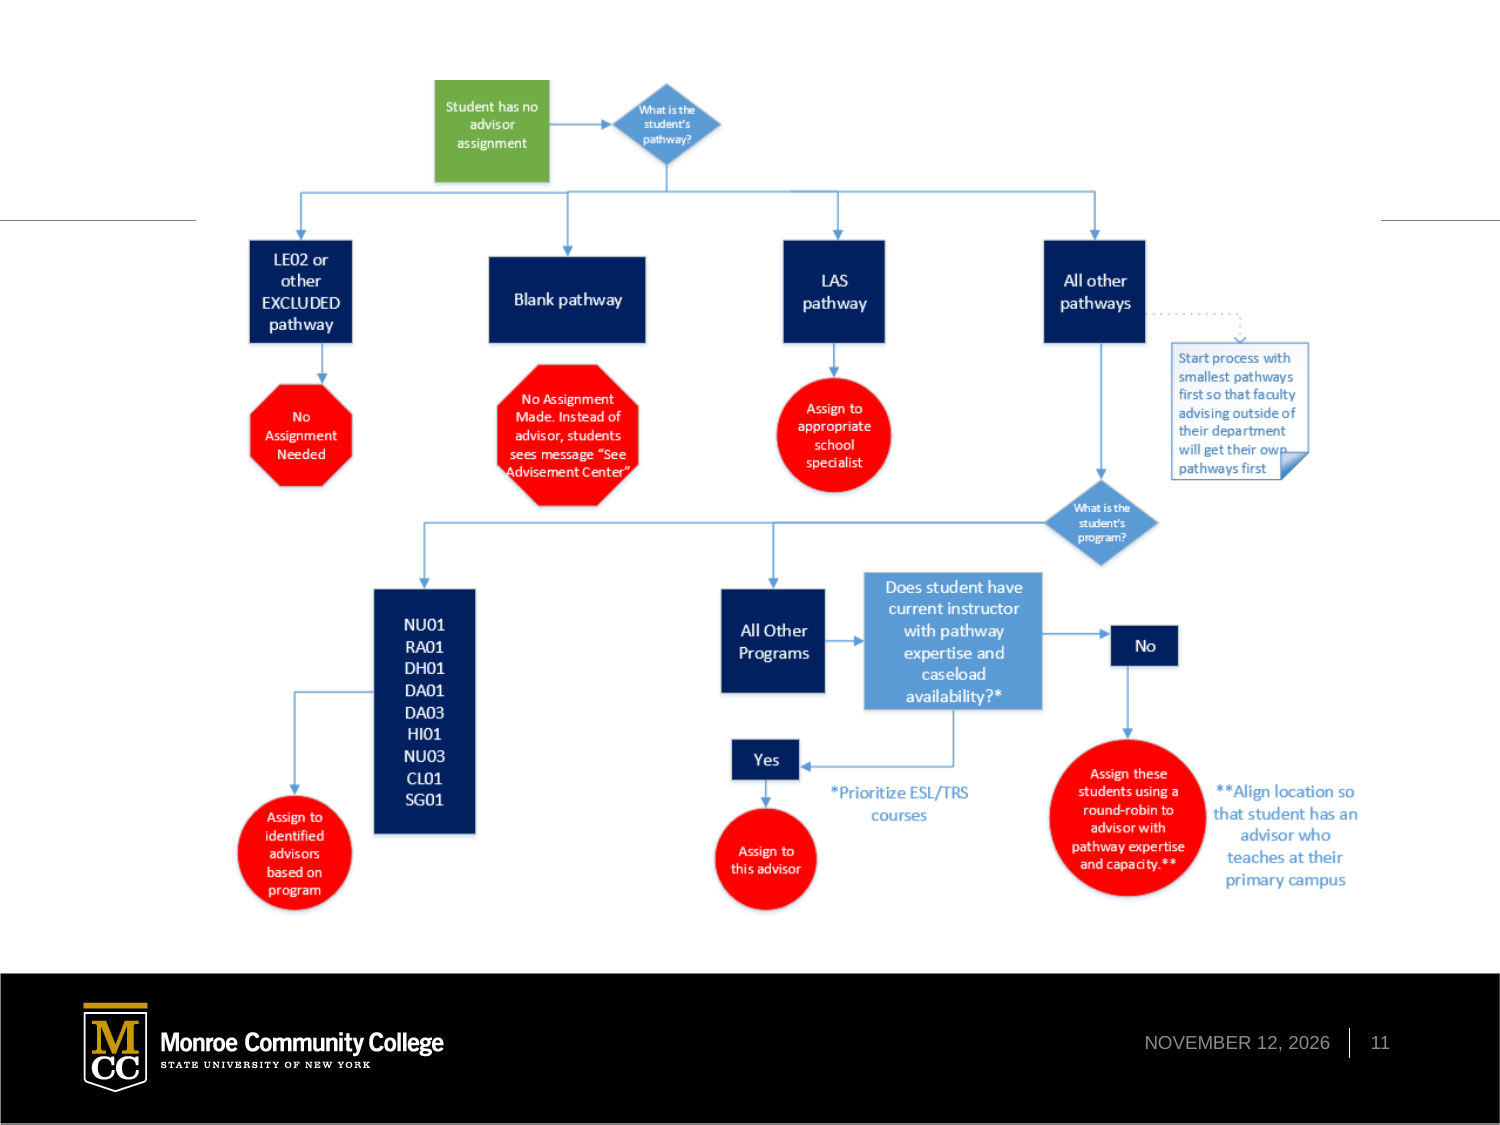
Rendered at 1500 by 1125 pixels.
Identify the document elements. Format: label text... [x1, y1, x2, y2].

picture [0, 973, 1500, 1125]
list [196, 80, 1381, 937]
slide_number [1144, 993, 1345, 1054]
slide_number 11 [1355, 993, 1406, 1054]
